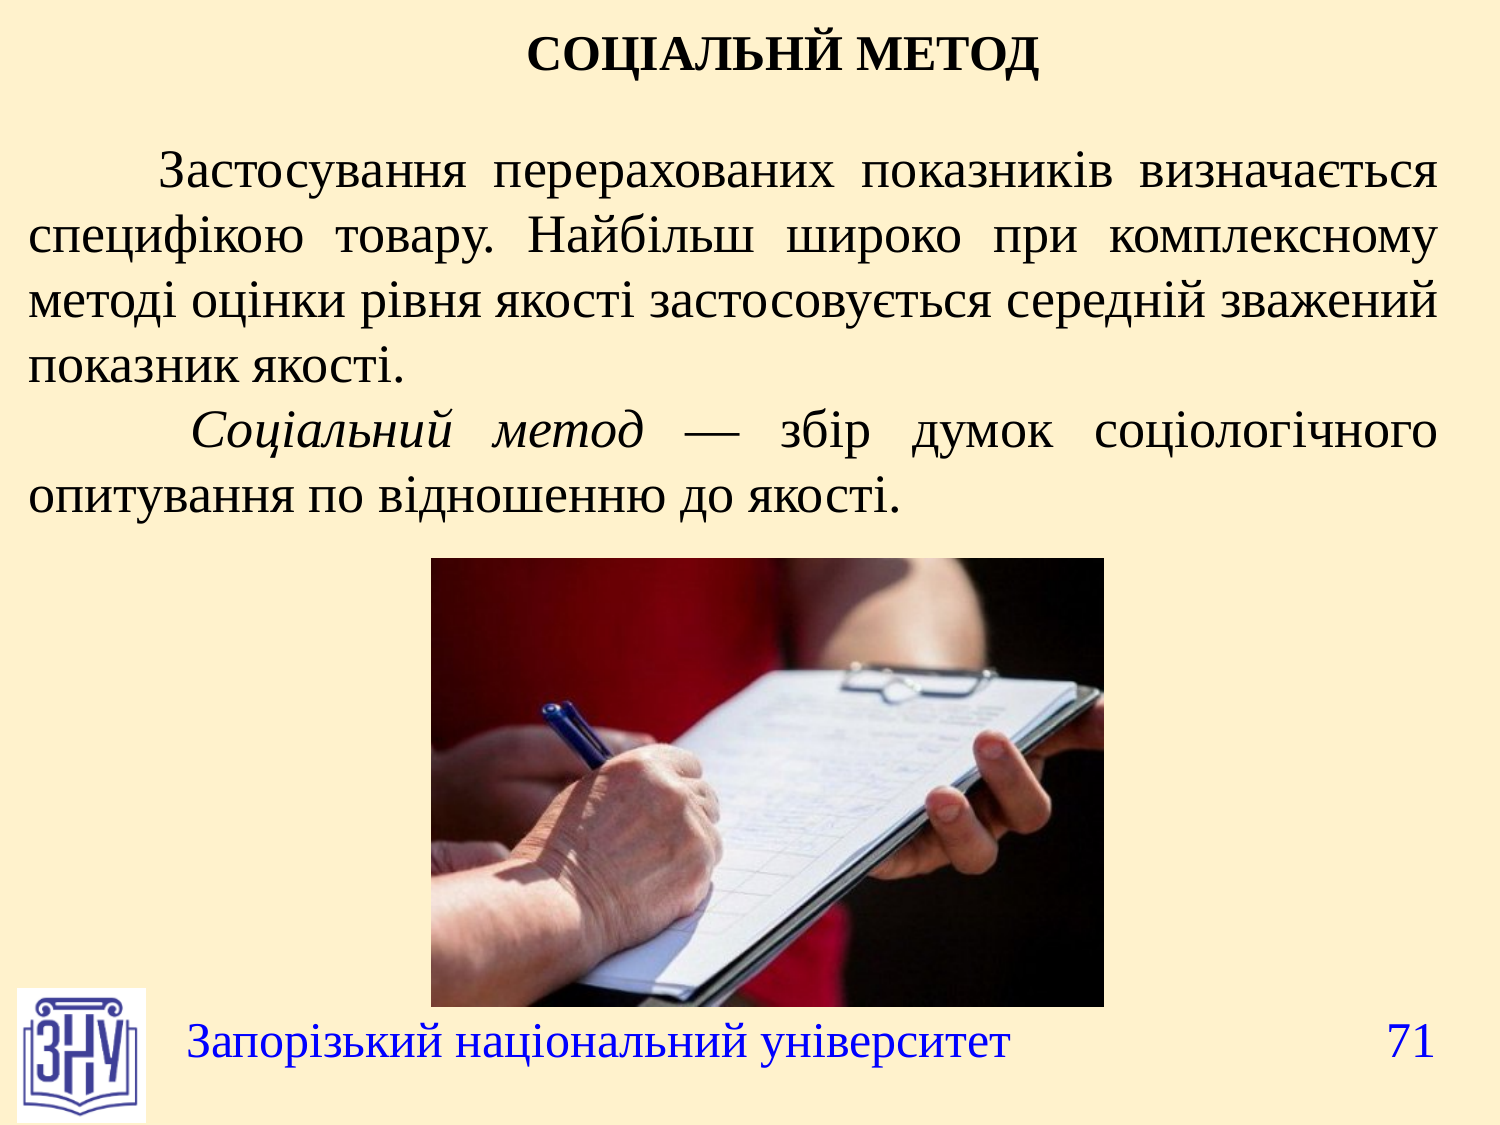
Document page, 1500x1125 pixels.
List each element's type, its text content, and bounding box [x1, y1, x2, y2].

text_box Застосування перерахованих показників визначається специфікою товару. Найбільш широко при комплексному методі оцінки рівня якості застосовується середній зважений показник якості. Соціальний метод — збір думок соціологічного опитування по відношенню до якості. [13, 126, 1455, 531]
picture [17, 988, 146, 1123]
picture [431, 558, 1104, 1007]
text_box Запорізький національний університет 71 [171, 1000, 1471, 1125]
text_box СОЦІАЛЬНЙ МЕТОД [112, 0, 1455, 108]
